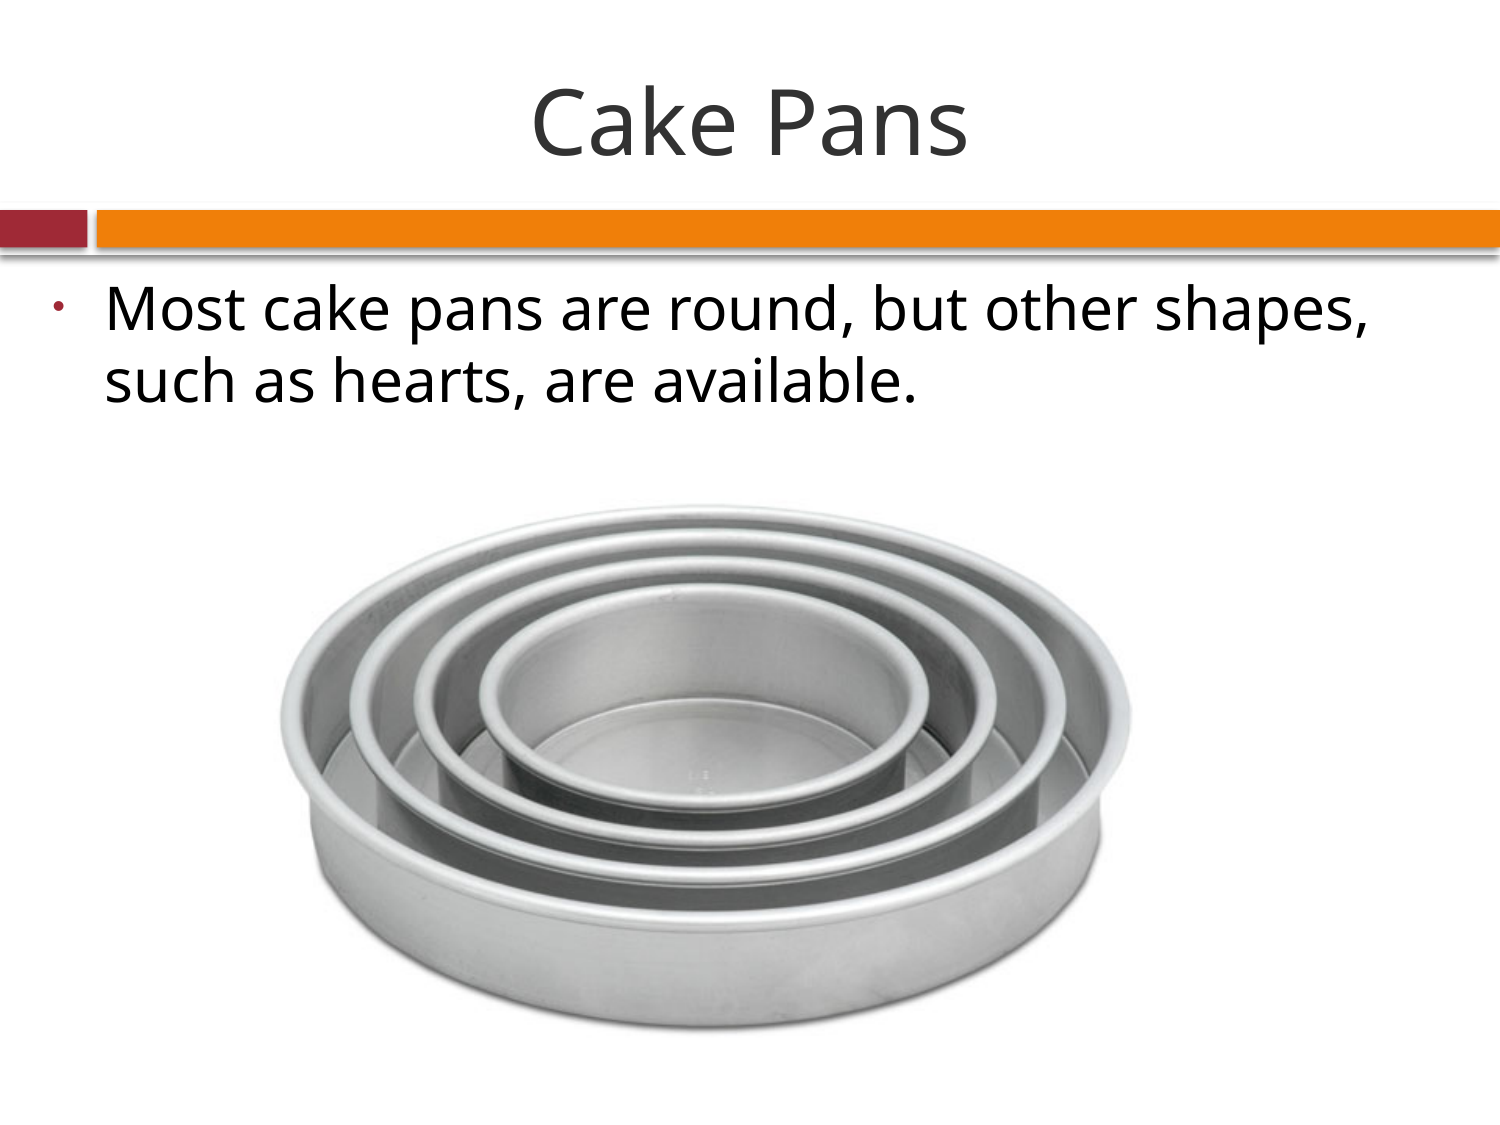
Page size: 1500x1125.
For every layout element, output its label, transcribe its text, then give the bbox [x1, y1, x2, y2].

picture [237, 474, 1176, 1065]
list Most cake pans are round, but other shapes, such as hearts, are available. [37, 262, 1438, 475]
title Cake Pans [0, 37, 1500, 200]
